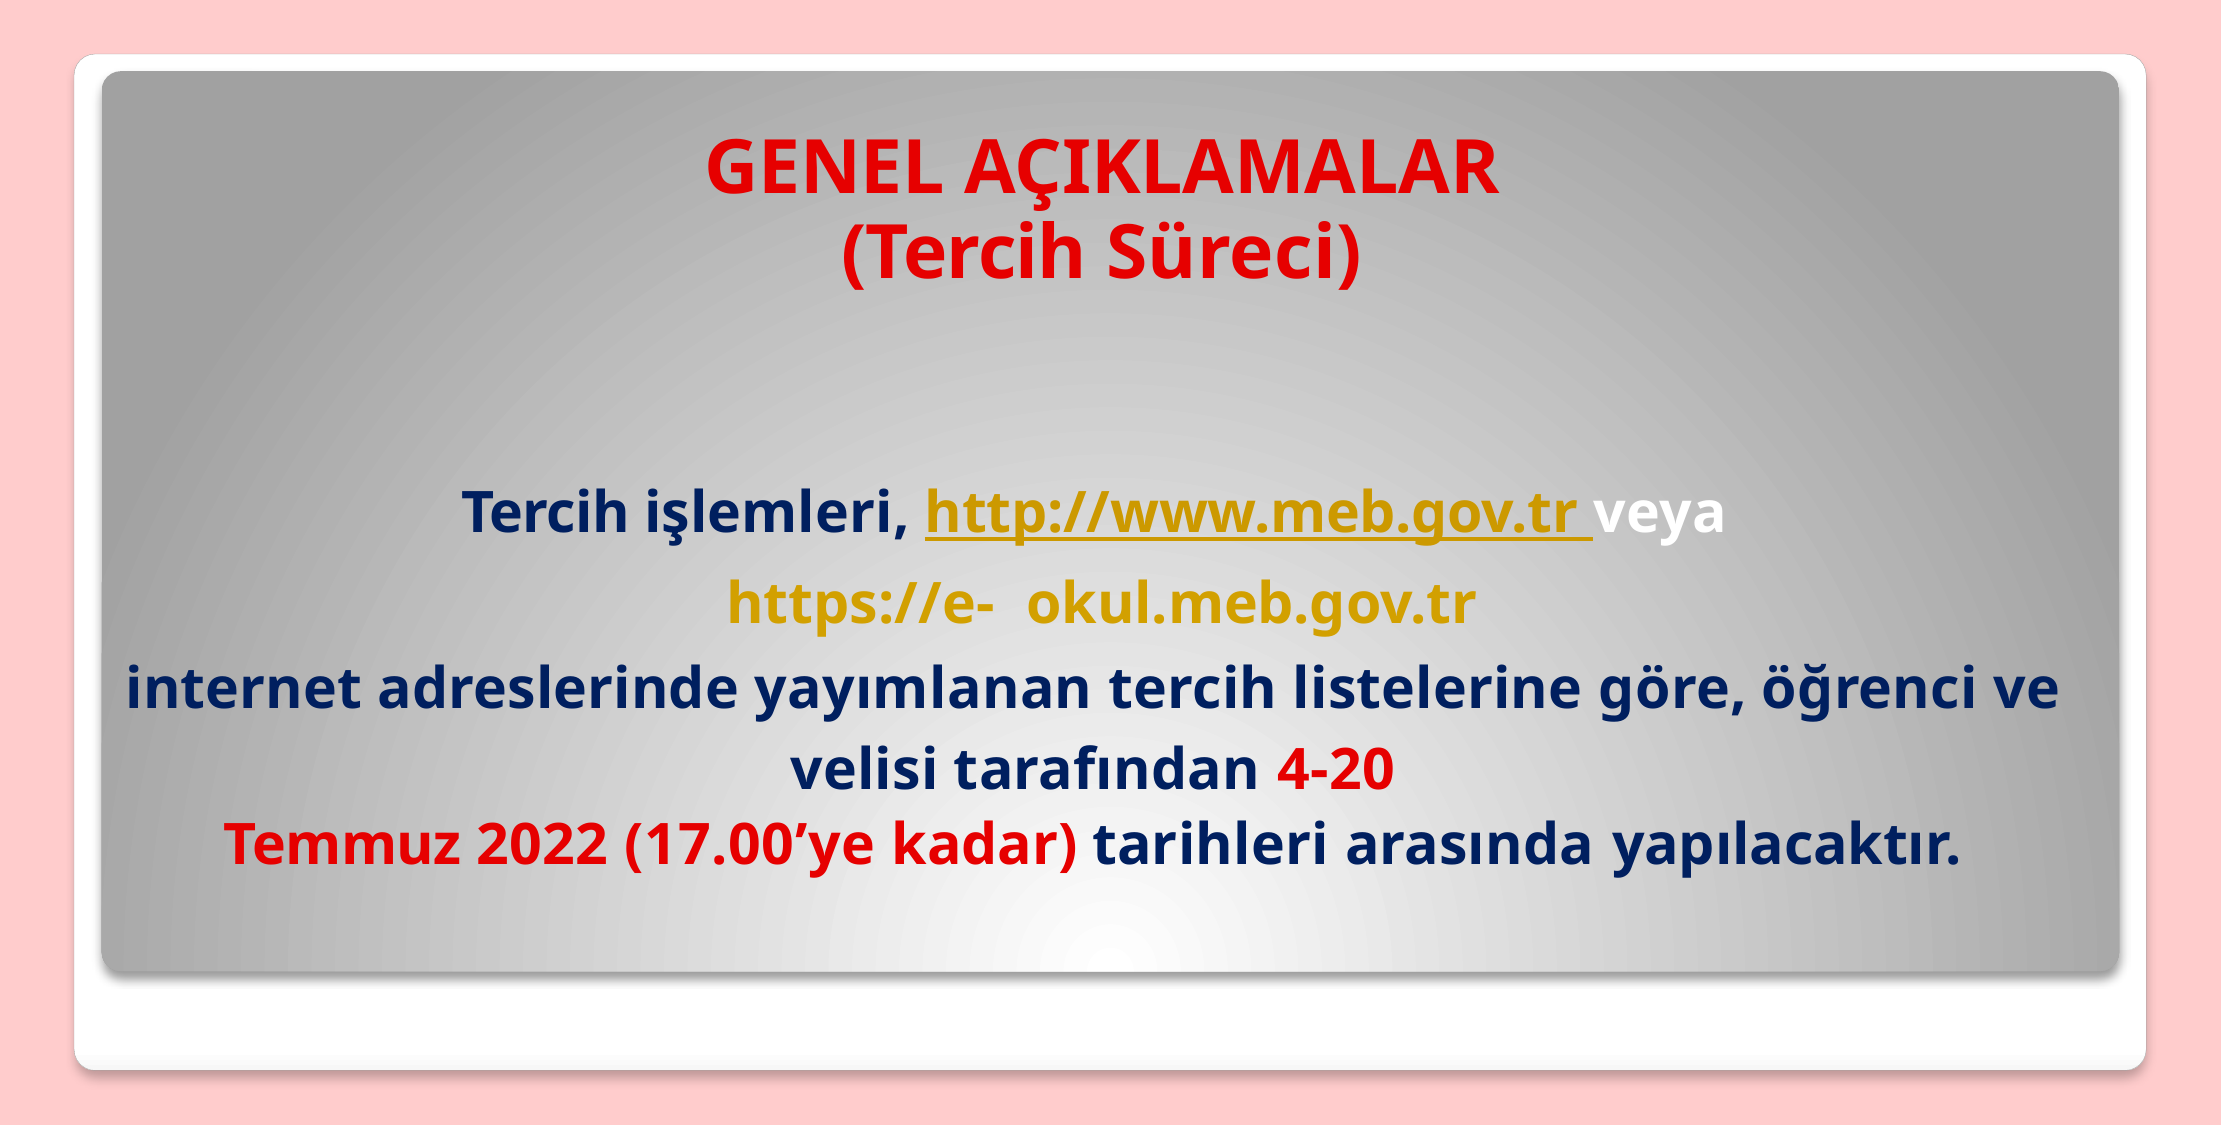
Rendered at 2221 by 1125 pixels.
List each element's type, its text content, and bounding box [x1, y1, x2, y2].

title GENEL AÇIKLAMALAR (Tercih Süreci) [544, 103, 1661, 295]
text_box Tercih işlemleri, http://www.meb.gov.tr veya https://e- okul.meb.gov.tr internet adreslerinde yayımlanan tercih listelerine göre, öğrenci ve velisi tarafından 4-20 Temmuz 2022 (17.00’ye kadar) tarihleri arasında yapılacaktır. [109, 461, 2076, 876]
